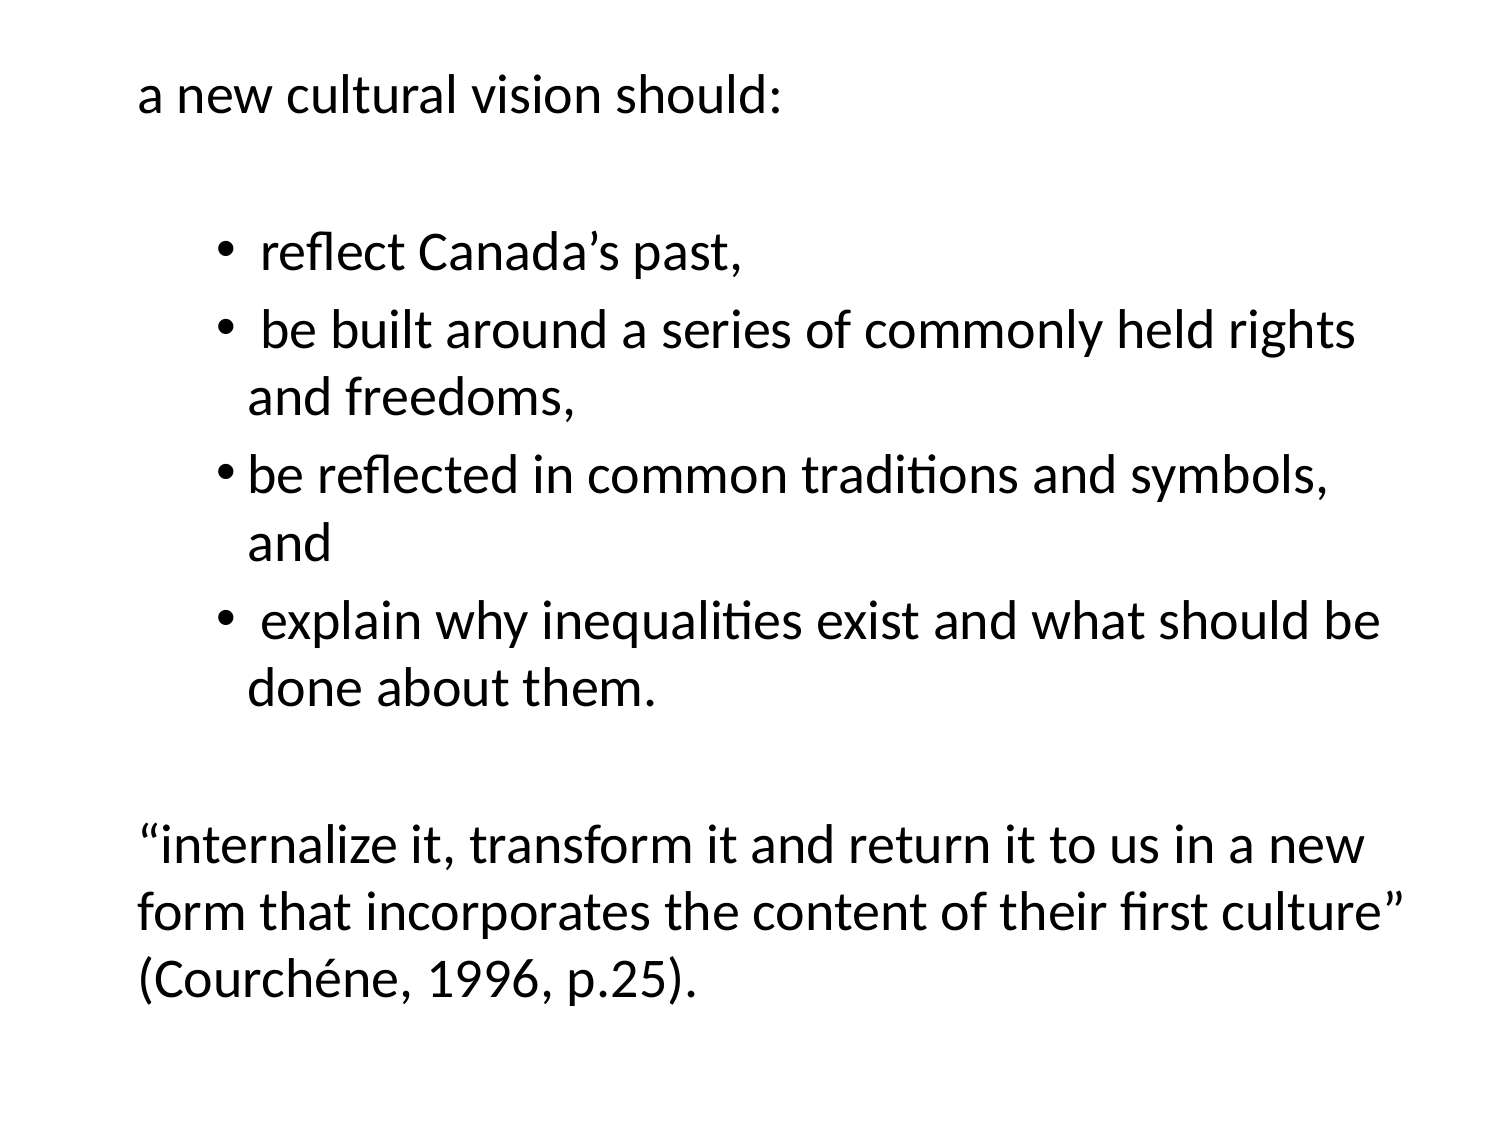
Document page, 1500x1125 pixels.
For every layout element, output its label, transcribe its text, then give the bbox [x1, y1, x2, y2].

list a new cultural vision should: reflect Canada’s past, be built around a series of commonly held rights and freedoms, be reflected in common traditions and symbols, and explain why inequalities exist and what should be done about them. “internalize it, transform it and return it to us in a new form that incorporates the content of their first culture” (Courchéne, 1996, p.25). [75, 50, 1425, 1038]
